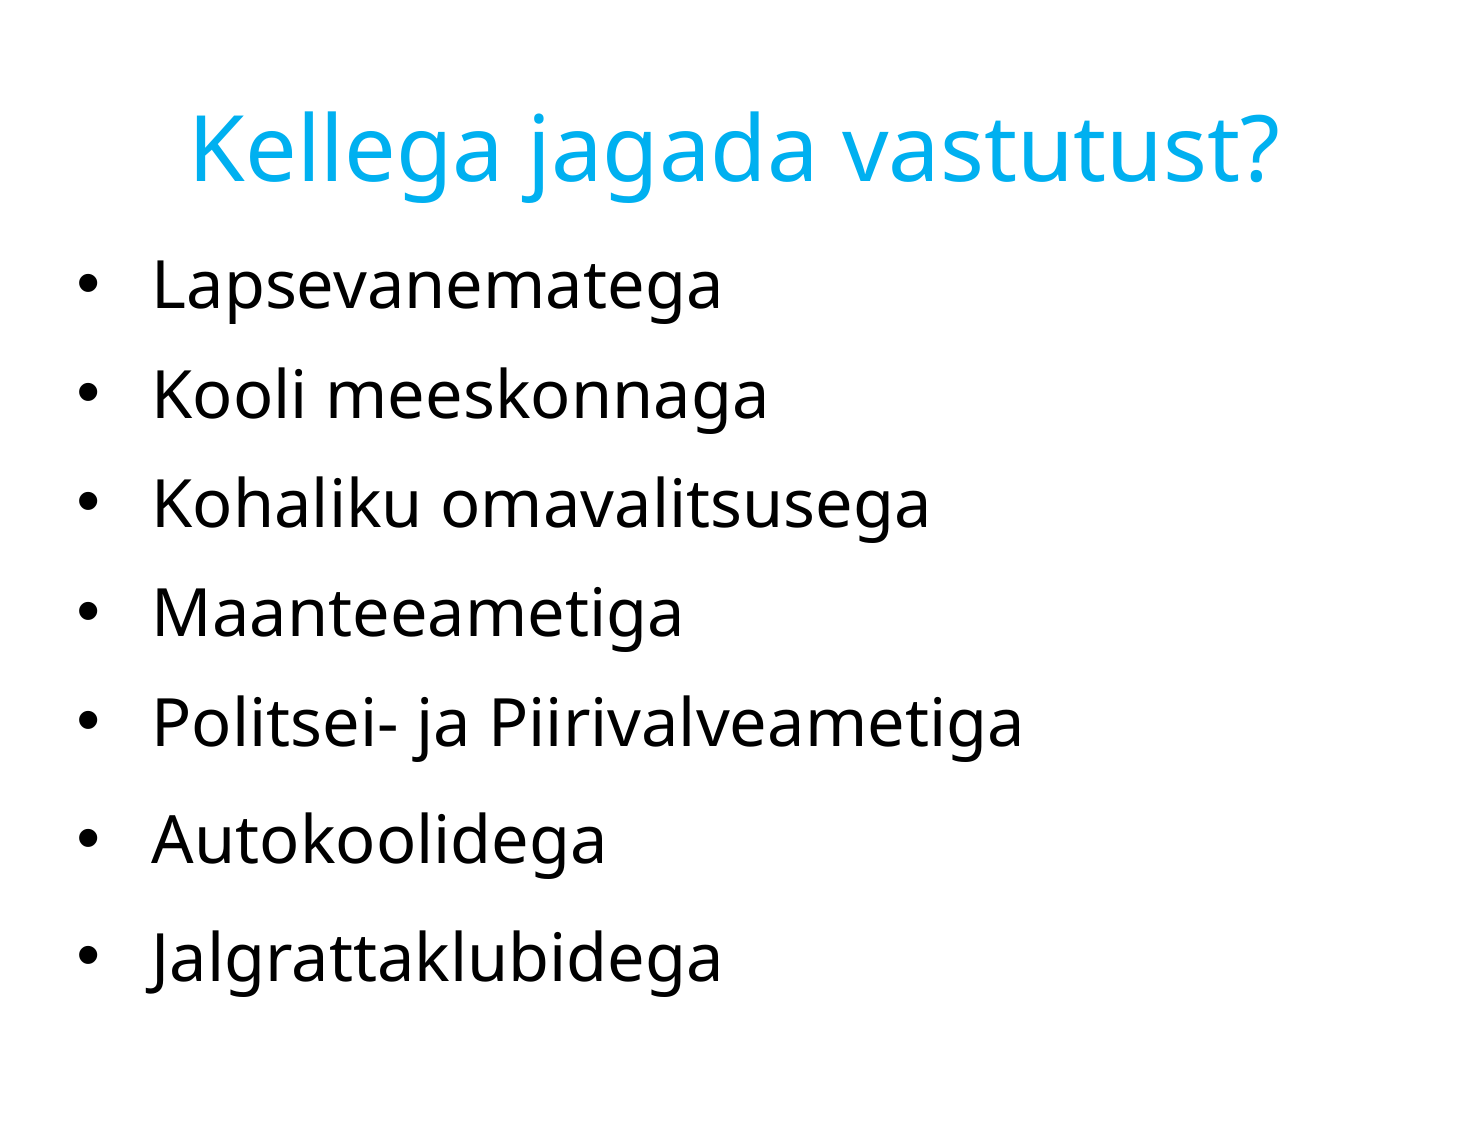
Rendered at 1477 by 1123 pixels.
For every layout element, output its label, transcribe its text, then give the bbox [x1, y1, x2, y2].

title Kellega jagada vastutust? [82, 49, 1388, 242]
list Lapsevanematega Kooli meeskonnaga Kohaliku omavalitsusega Maanteeametiga Politsei- ja Piirivalveametiga Autokoolidega Jalgrattaklubidega [76, 242, 1436, 893]
